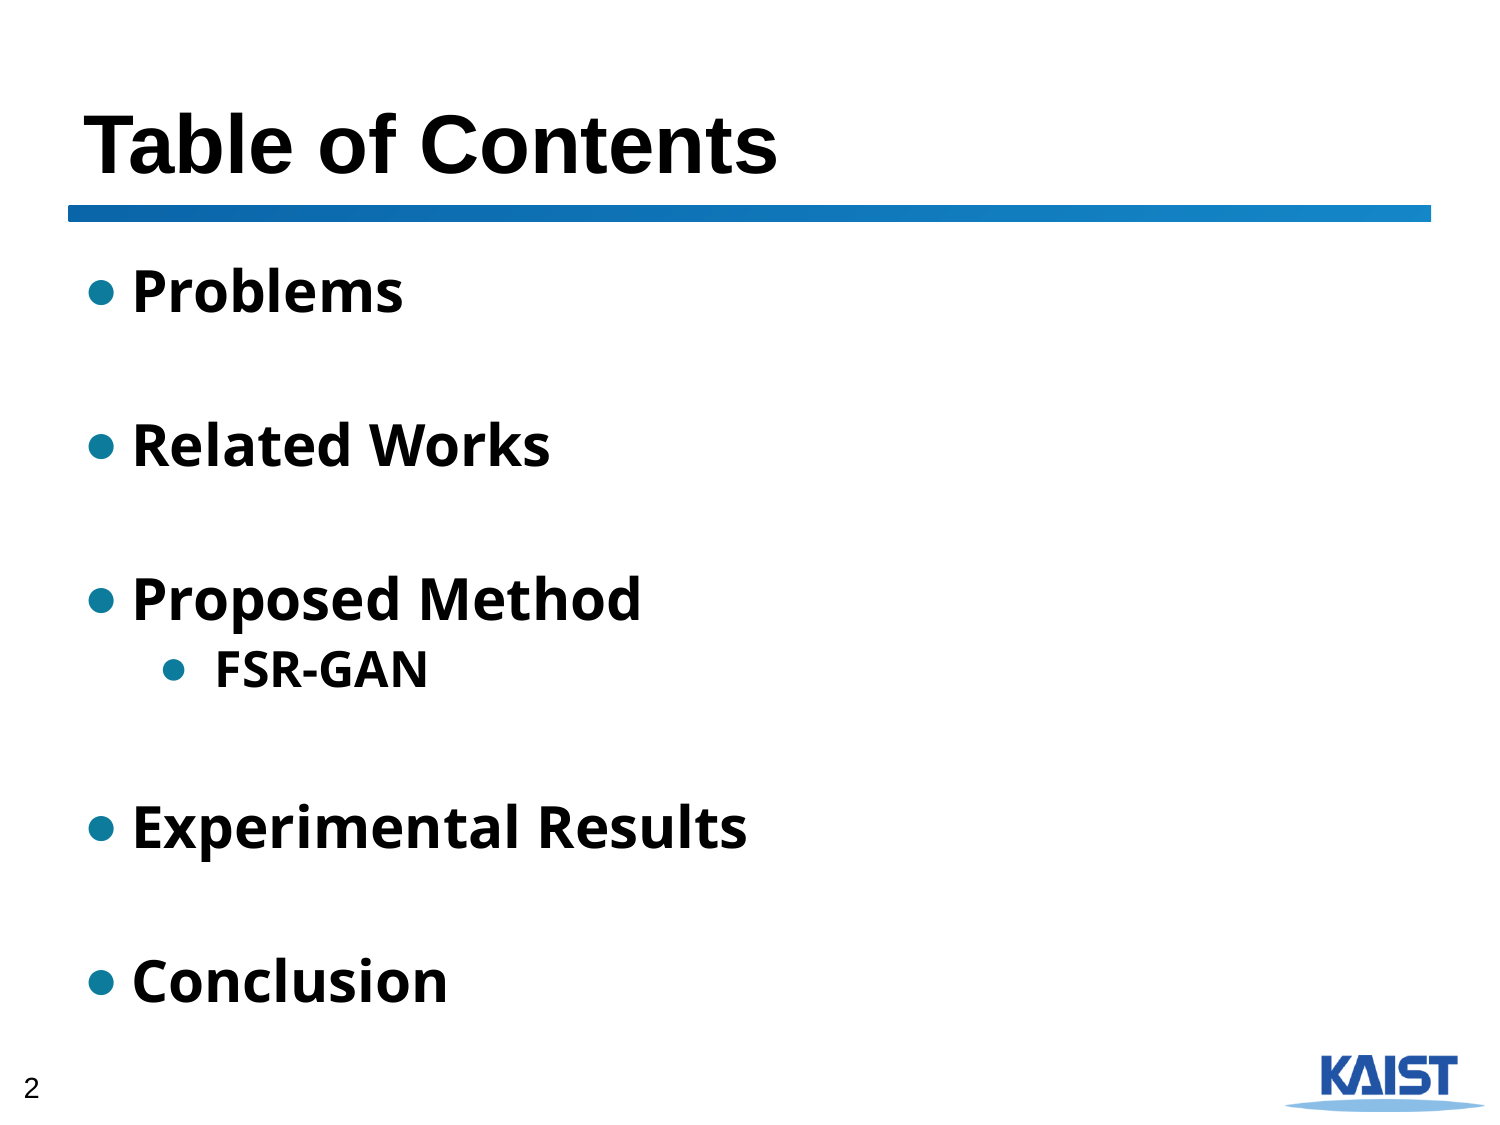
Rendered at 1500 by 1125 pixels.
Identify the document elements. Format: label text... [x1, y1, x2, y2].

list Problems Related Works Proposed Method FSR-GAN Experimental Results Conclusion [68, 260, 1434, 1092]
picture [1284, 1055, 1485, 1112]
title Table of Contents [68, 48, 1428, 198]
